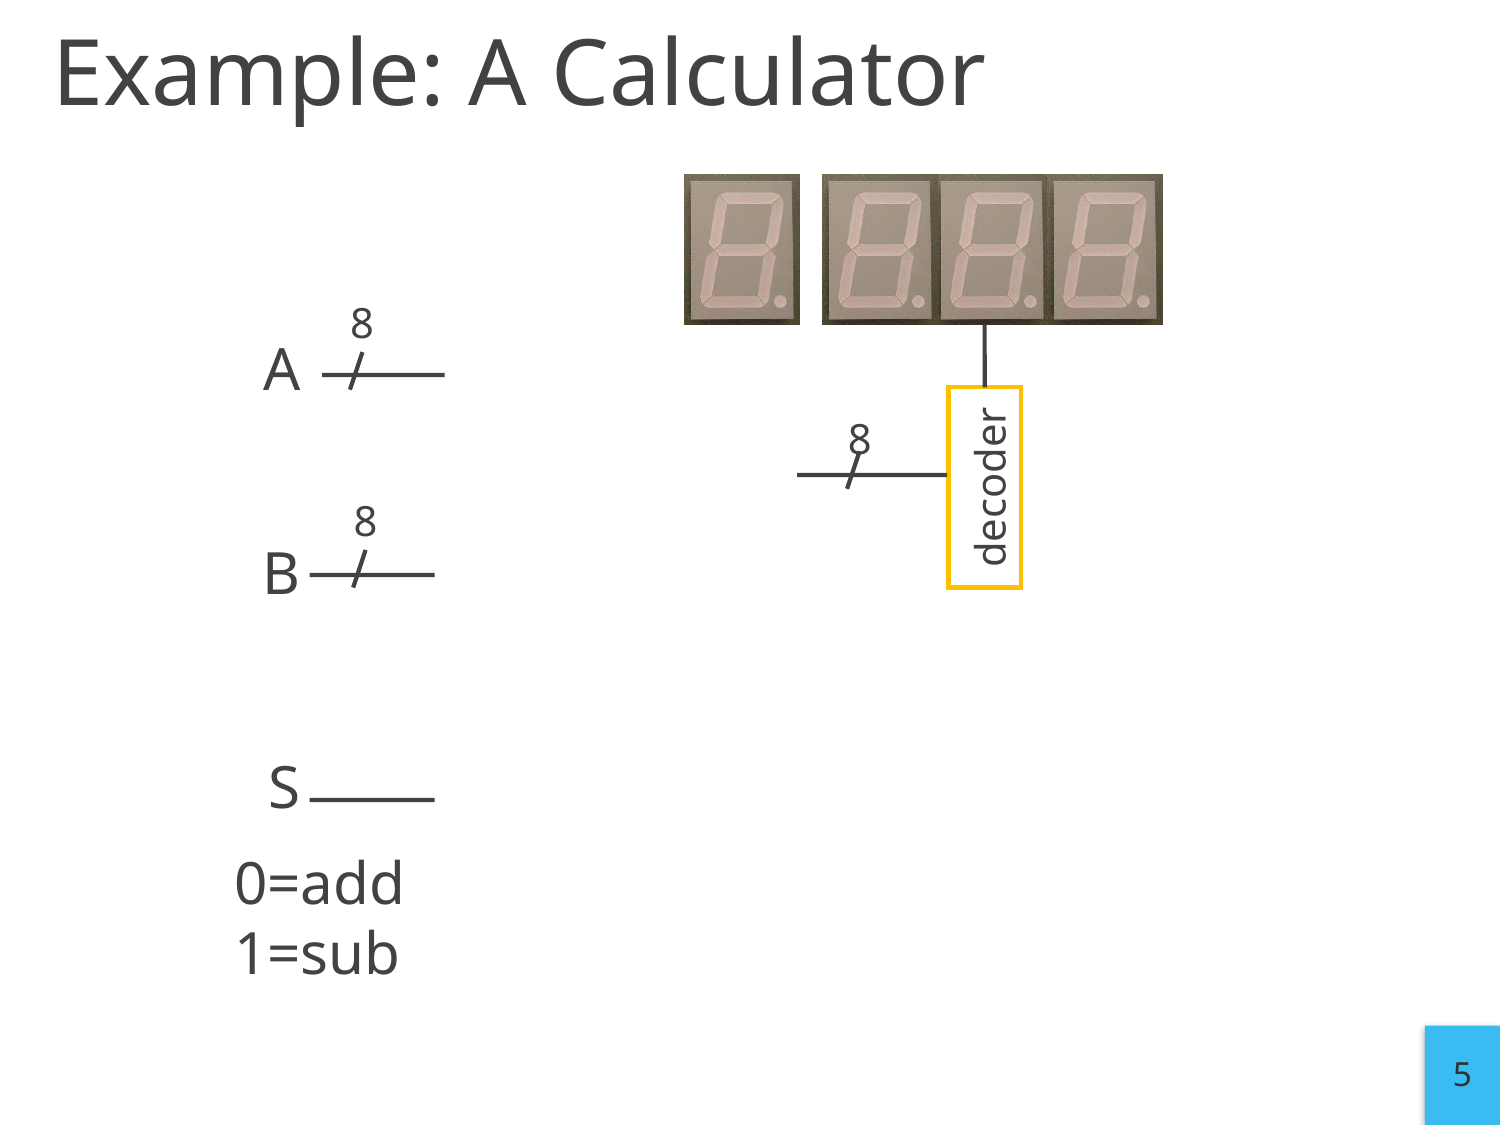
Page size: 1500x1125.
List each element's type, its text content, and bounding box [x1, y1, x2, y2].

text_box 8 [338, 479, 393, 552]
text_box 8 [335, 281, 389, 354]
title Example: A Calculator [37, 24, 1463, 113]
slide_number 5 [1425, 1025, 1500, 1125]
text_box A [248, 324, 316, 410]
text_box 0=add 1=sub [219, 838, 420, 994]
text_box S [253, 742, 316, 828]
picture [684, 174, 801, 326]
text_box 8 [833, 397, 887, 471]
text_box B [248, 529, 316, 614]
picture [821, 174, 1163, 326]
text_box decoder [948, 387, 1022, 588]
